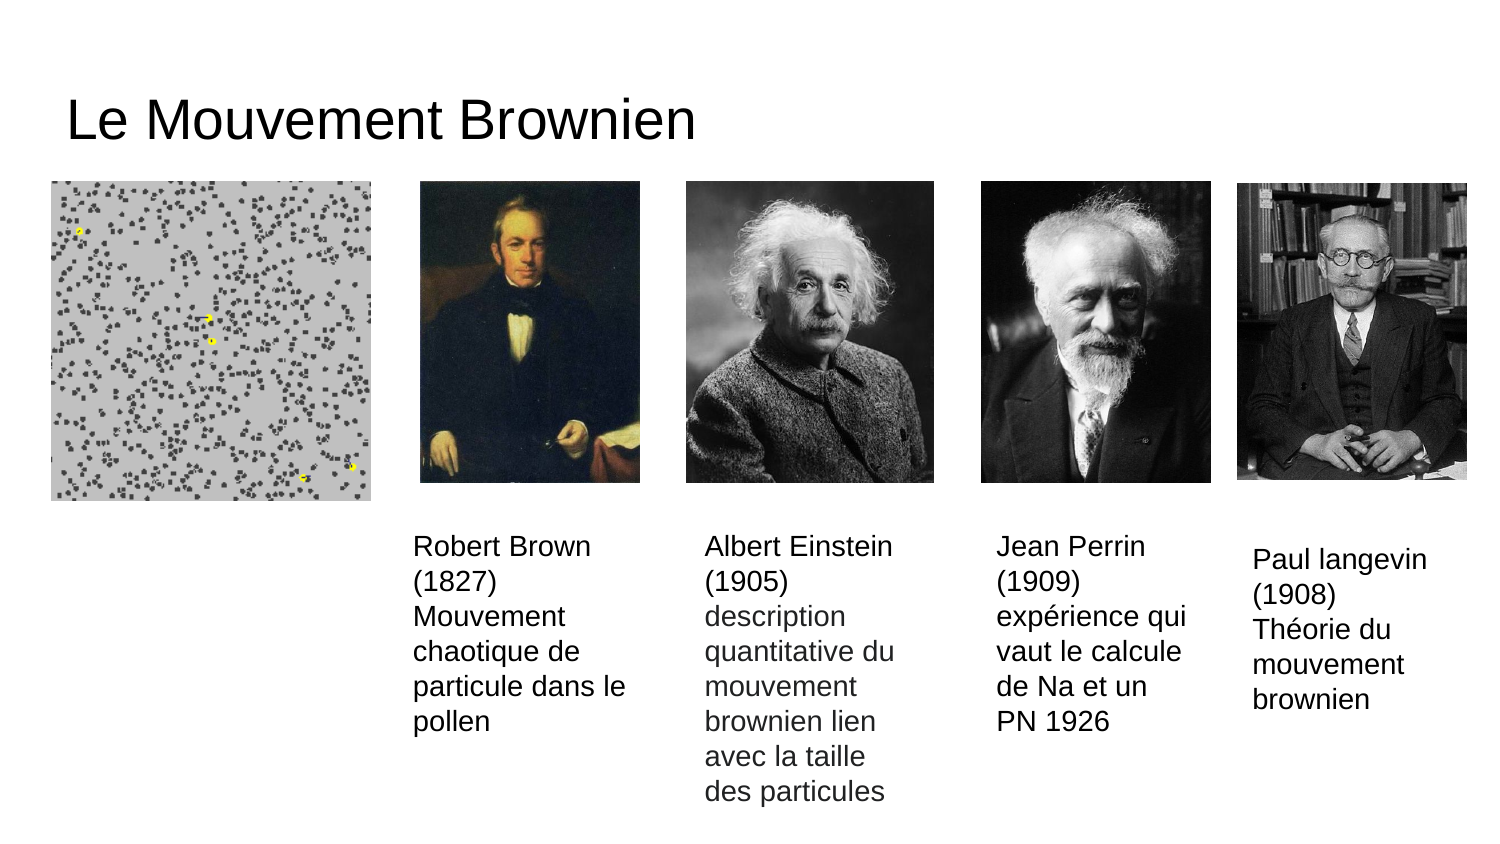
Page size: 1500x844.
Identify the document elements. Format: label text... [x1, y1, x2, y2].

picture [420, 180, 640, 483]
title Le Mouvement Brownien [51, 72, 1449, 167]
picture [50, 180, 371, 501]
text_box Robert Brown (1827) Mouvement chaotique de particule dans le pollen [397, 512, 645, 753]
text_box Jean Perrin (1909) expérience qui vaut le calcule de Na et un PN 1926 [981, 512, 1211, 753]
text_box Paul langevin (1908) Théorie du mouvement brownien [1237, 525, 1467, 766]
picture [686, 180, 935, 483]
picture [1236, 183, 1467, 480]
text_box Albert Einstein (1905) description quantitative du mouvement brownien lien avec la taille des particules [689, 512, 937, 822]
picture [981, 180, 1211, 483]
